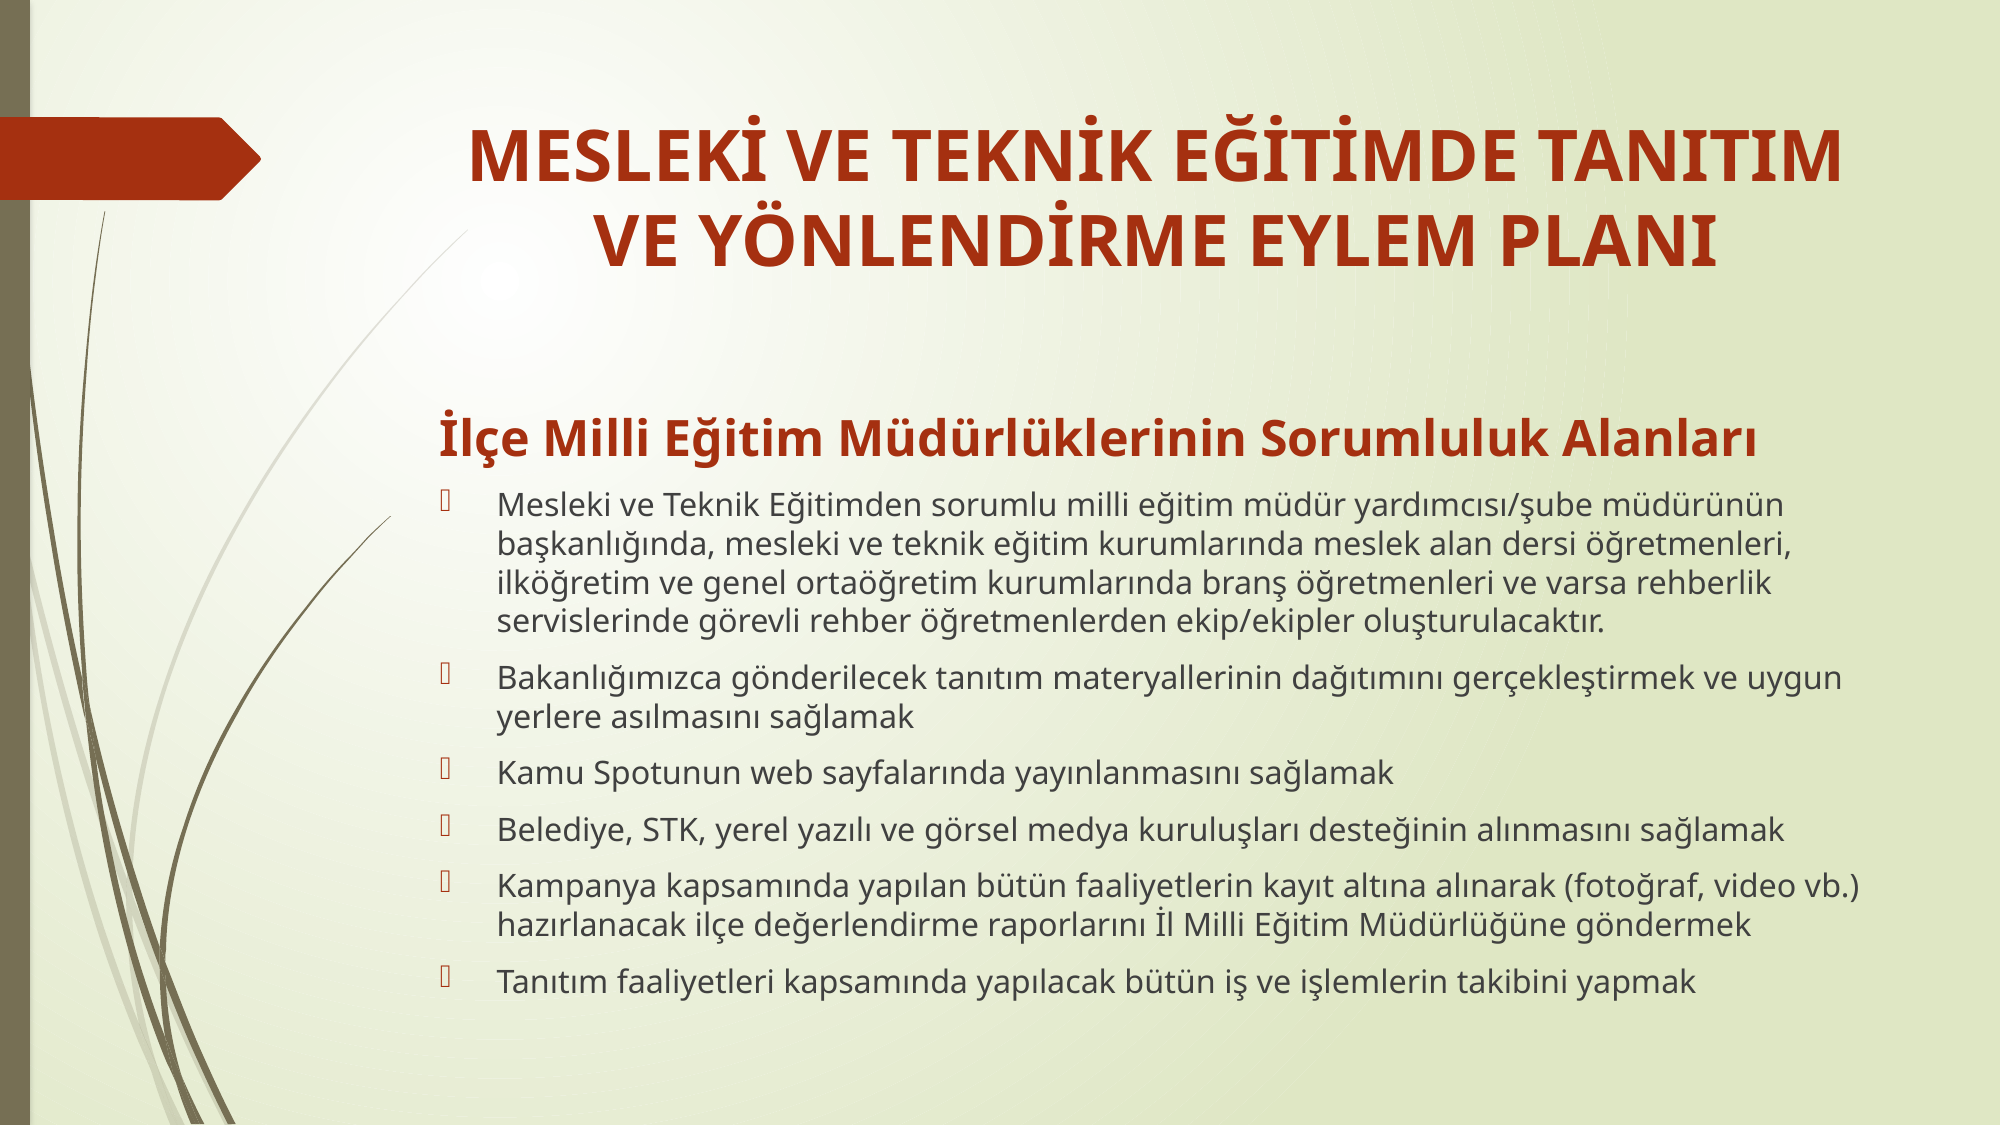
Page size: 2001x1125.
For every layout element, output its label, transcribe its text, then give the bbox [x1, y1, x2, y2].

title MESLEKİ VE TEKNİK EĞİTİMDE TANITIM VE YÖNLENDİRME EYLEM PLANI [425, 102, 1888, 399]
list İlçe Milli Eğitim Müdürlüklerinin Sorumluluk Alanları Mesleki ve Teknik Eğitimden sorumlu milli eğitim müdür yardımcısı/şube müdürünün başkanlığında, mesleki ve teknik eğitim kurumlarında meslek alan dersi öğretmenleri, ilköğretim ve genel ortaöğretim kurumlarında branş öğretmenleri ve varsa rehberlik servislerinde görevli rehber öğretmenlerden ekip/ekipler oluşturulacaktır. Bakanlığımızca gönderilecek tanıtım materyallerinin dağıtımını gerçekleştirmek ve uygun yerlere asılmasını sağlamak Kamu Spotunun web sayfalarında yayınlanmasını sağlamak Belediye, STK, yerel yazılı ve görsel medya kuruluşları desteğinin alınmasını sağlamak Kampanya kapsamında yapılan bütün faaliyetlerin kayıt altına alınarak (fotoğraf, video vb.) hazırlanacak ilçe değerlendirme raporlarını İl Milli Eğitim Müdürlüğüne göndermek Tanıtım faaliyetleri kapsamında yapılacak bütün iş ve işlemlerin takibini yapmak [424, 399, 1888, 1019]
